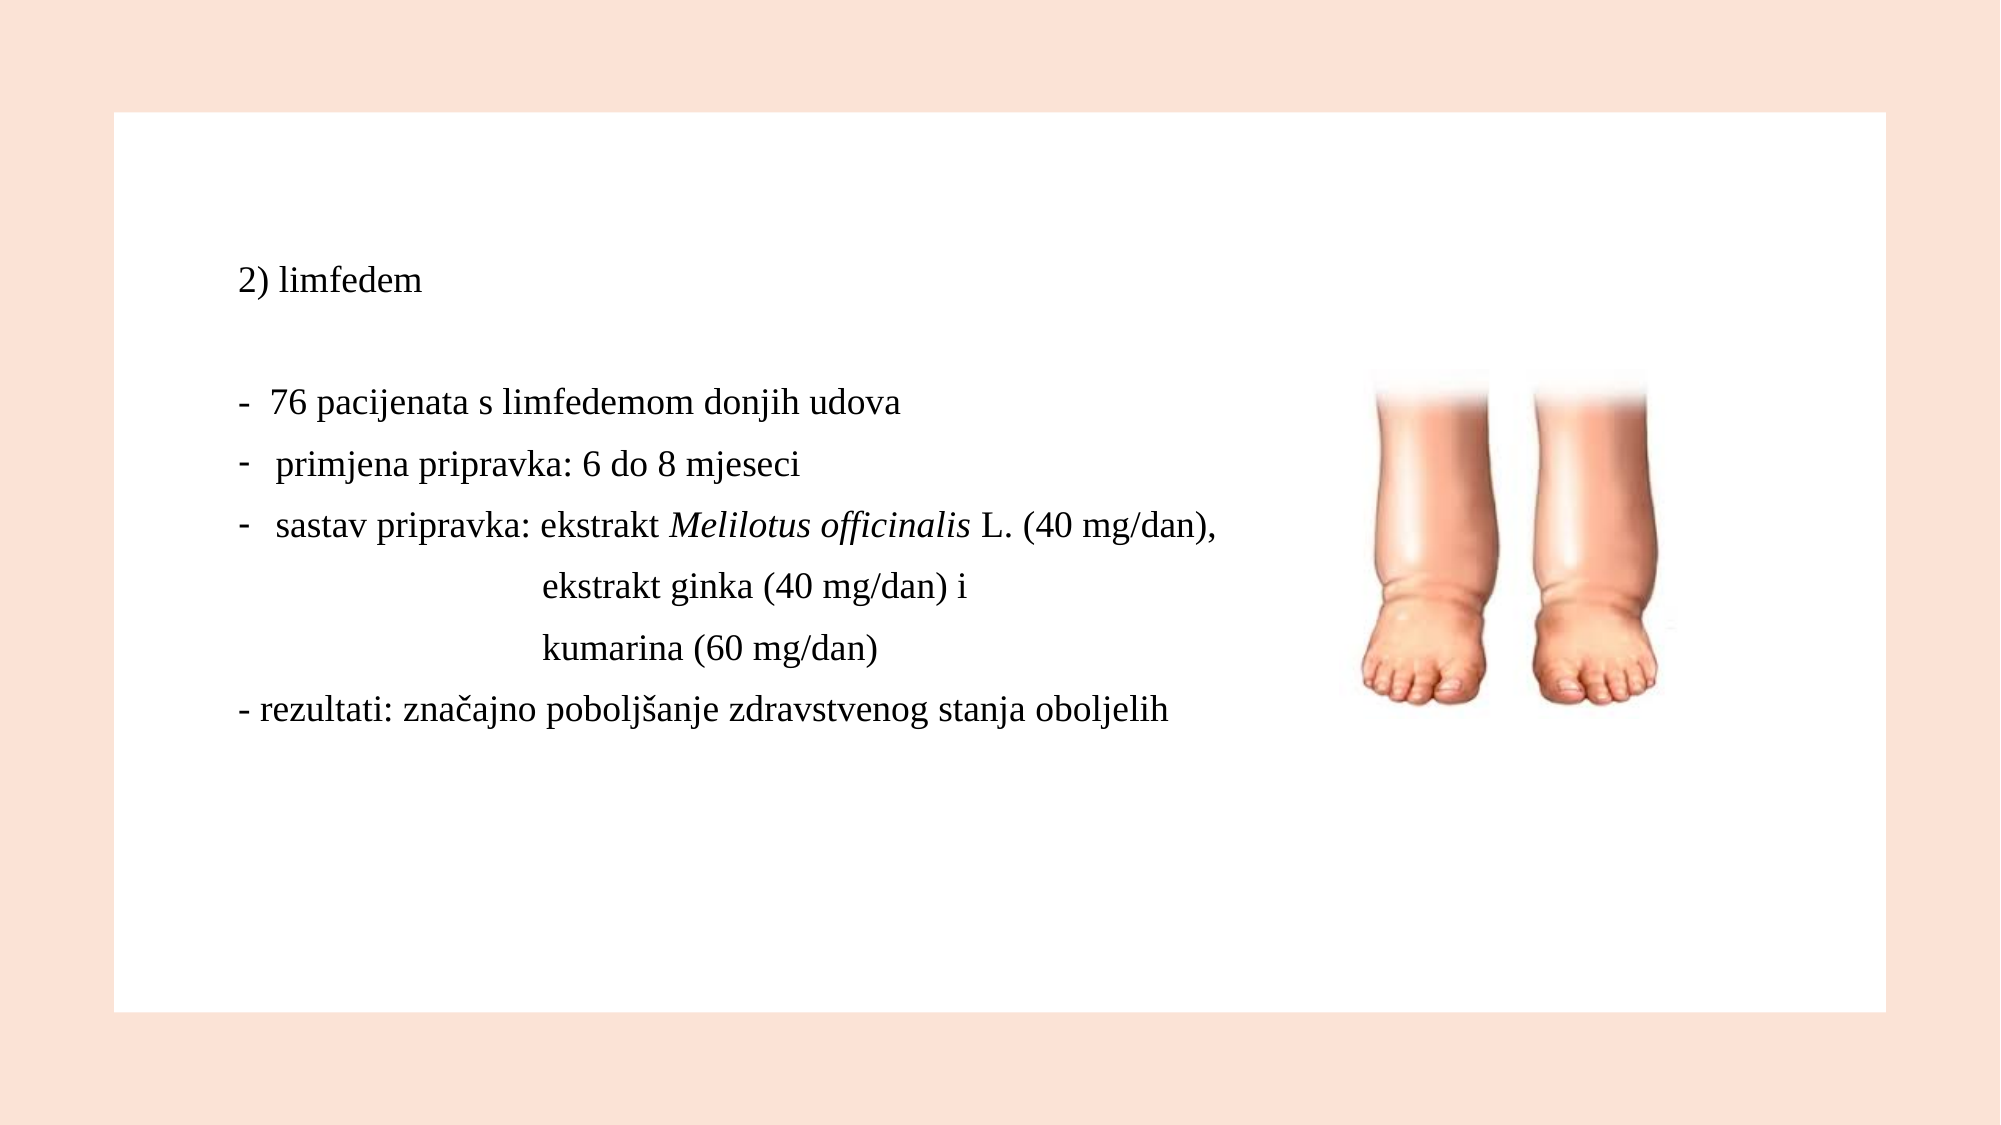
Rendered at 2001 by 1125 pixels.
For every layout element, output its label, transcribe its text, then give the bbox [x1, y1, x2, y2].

picture [1339, 369, 1694, 719]
list 2) limfedem - 76 pacijenata s limfedemom donjih udova primjena pripravka: 6 do 8 mjeseci sastav pripravka: ekstrakt Melilotus officinalis L. (40 mg/dan), ekstrakt ginka (40 mg/dan) i kumarina (60 mg/dan) - rezultati: značajno poboljšanje zdravstvenog stanja oboljelih [223, 252, 1693, 773]
text_box [113, 111, 1887, 1014]
text_box [0, 0, 2000, 1125]
